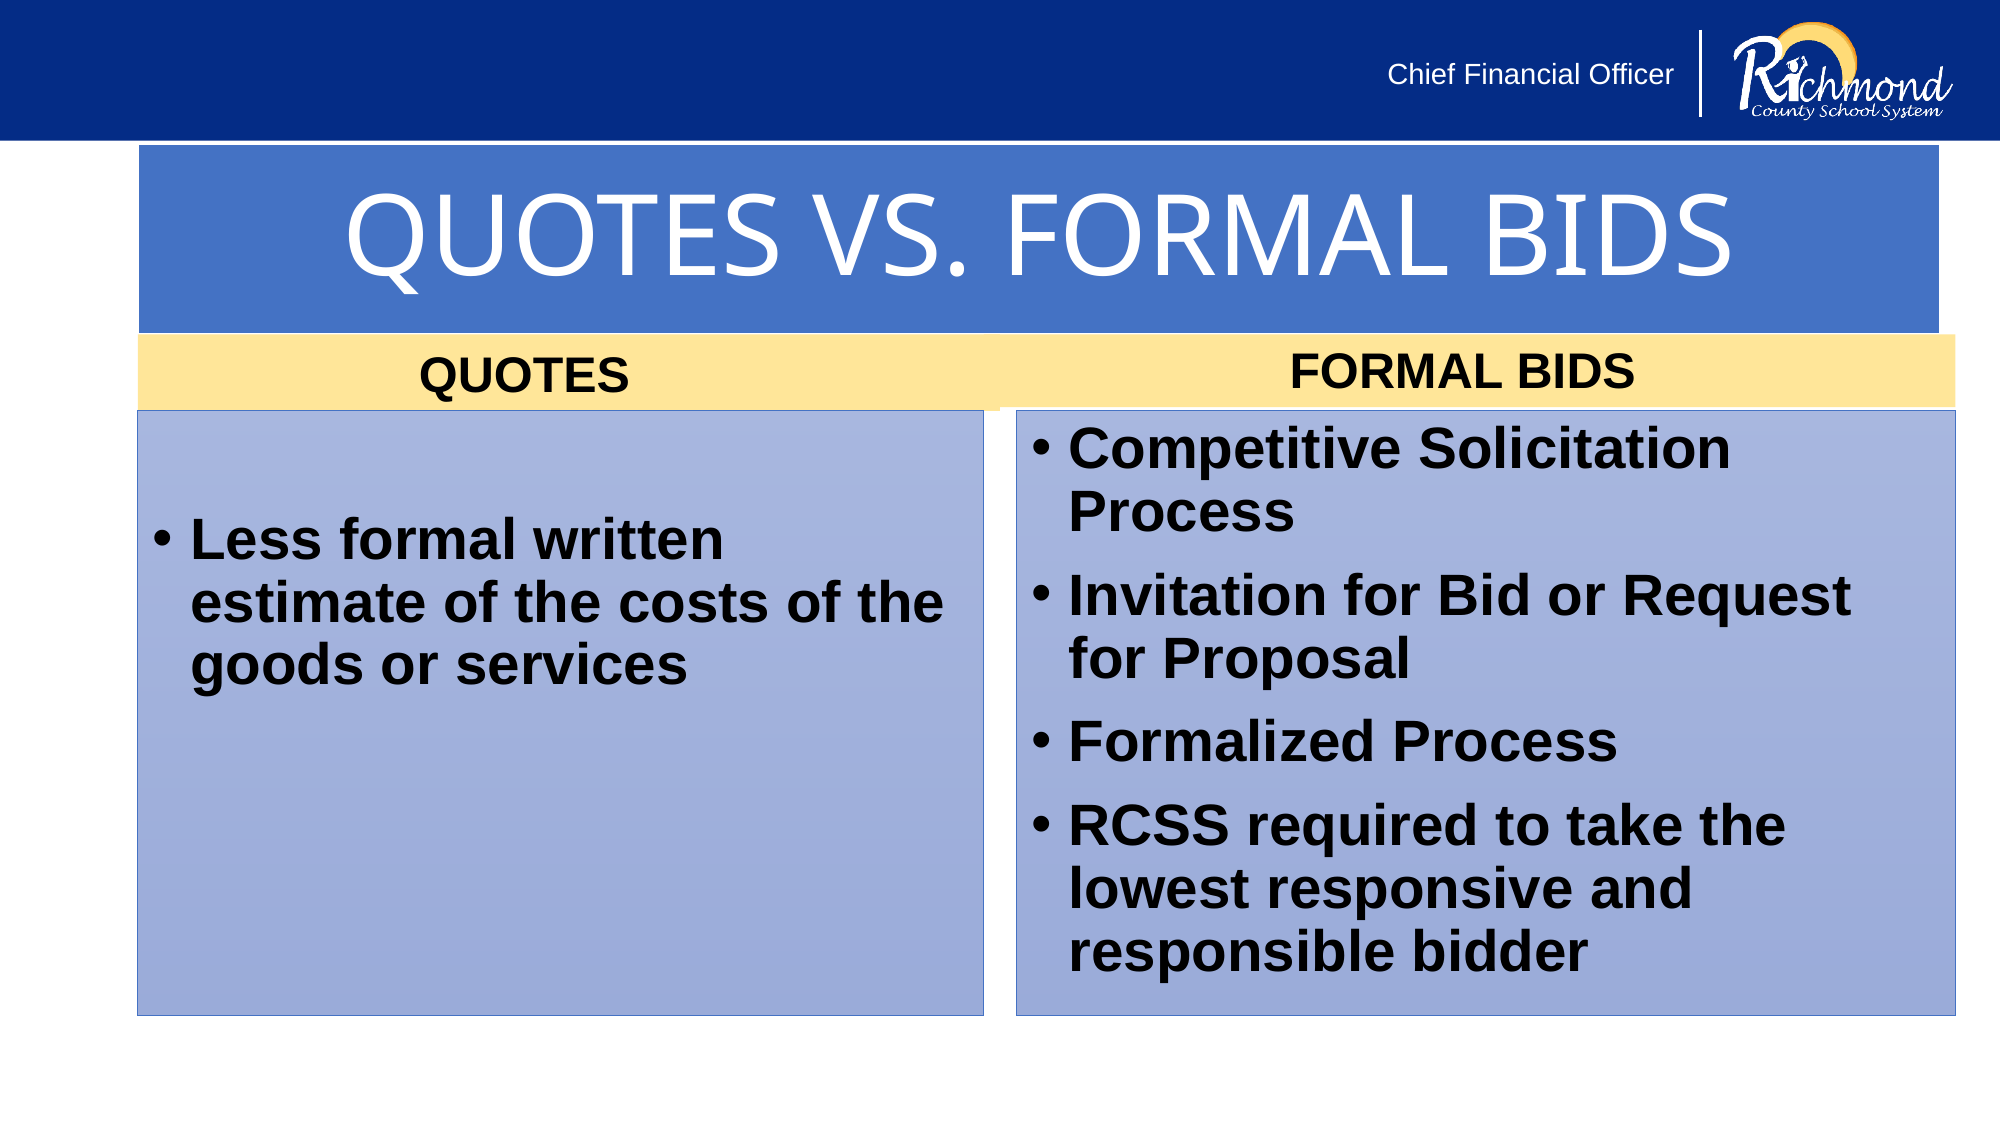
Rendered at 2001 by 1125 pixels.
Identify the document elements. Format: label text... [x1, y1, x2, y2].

title QUOTES VS. FORMAL BIDS [136, 142, 1942, 336]
list Competitive Solicitation Process Invitation for Bid or Request for Proposal Formalized Process RCSS required to take the lowest responsive and responsible bidder [1016, 410, 1956, 1016]
list Less formal written estimate of the costs of the goods or services [137, 410, 984, 1016]
picture [1724, 12, 1960, 129]
list QUOTES [137, 334, 1000, 411]
list FORMAL BIDS [983, 334, 1956, 408]
